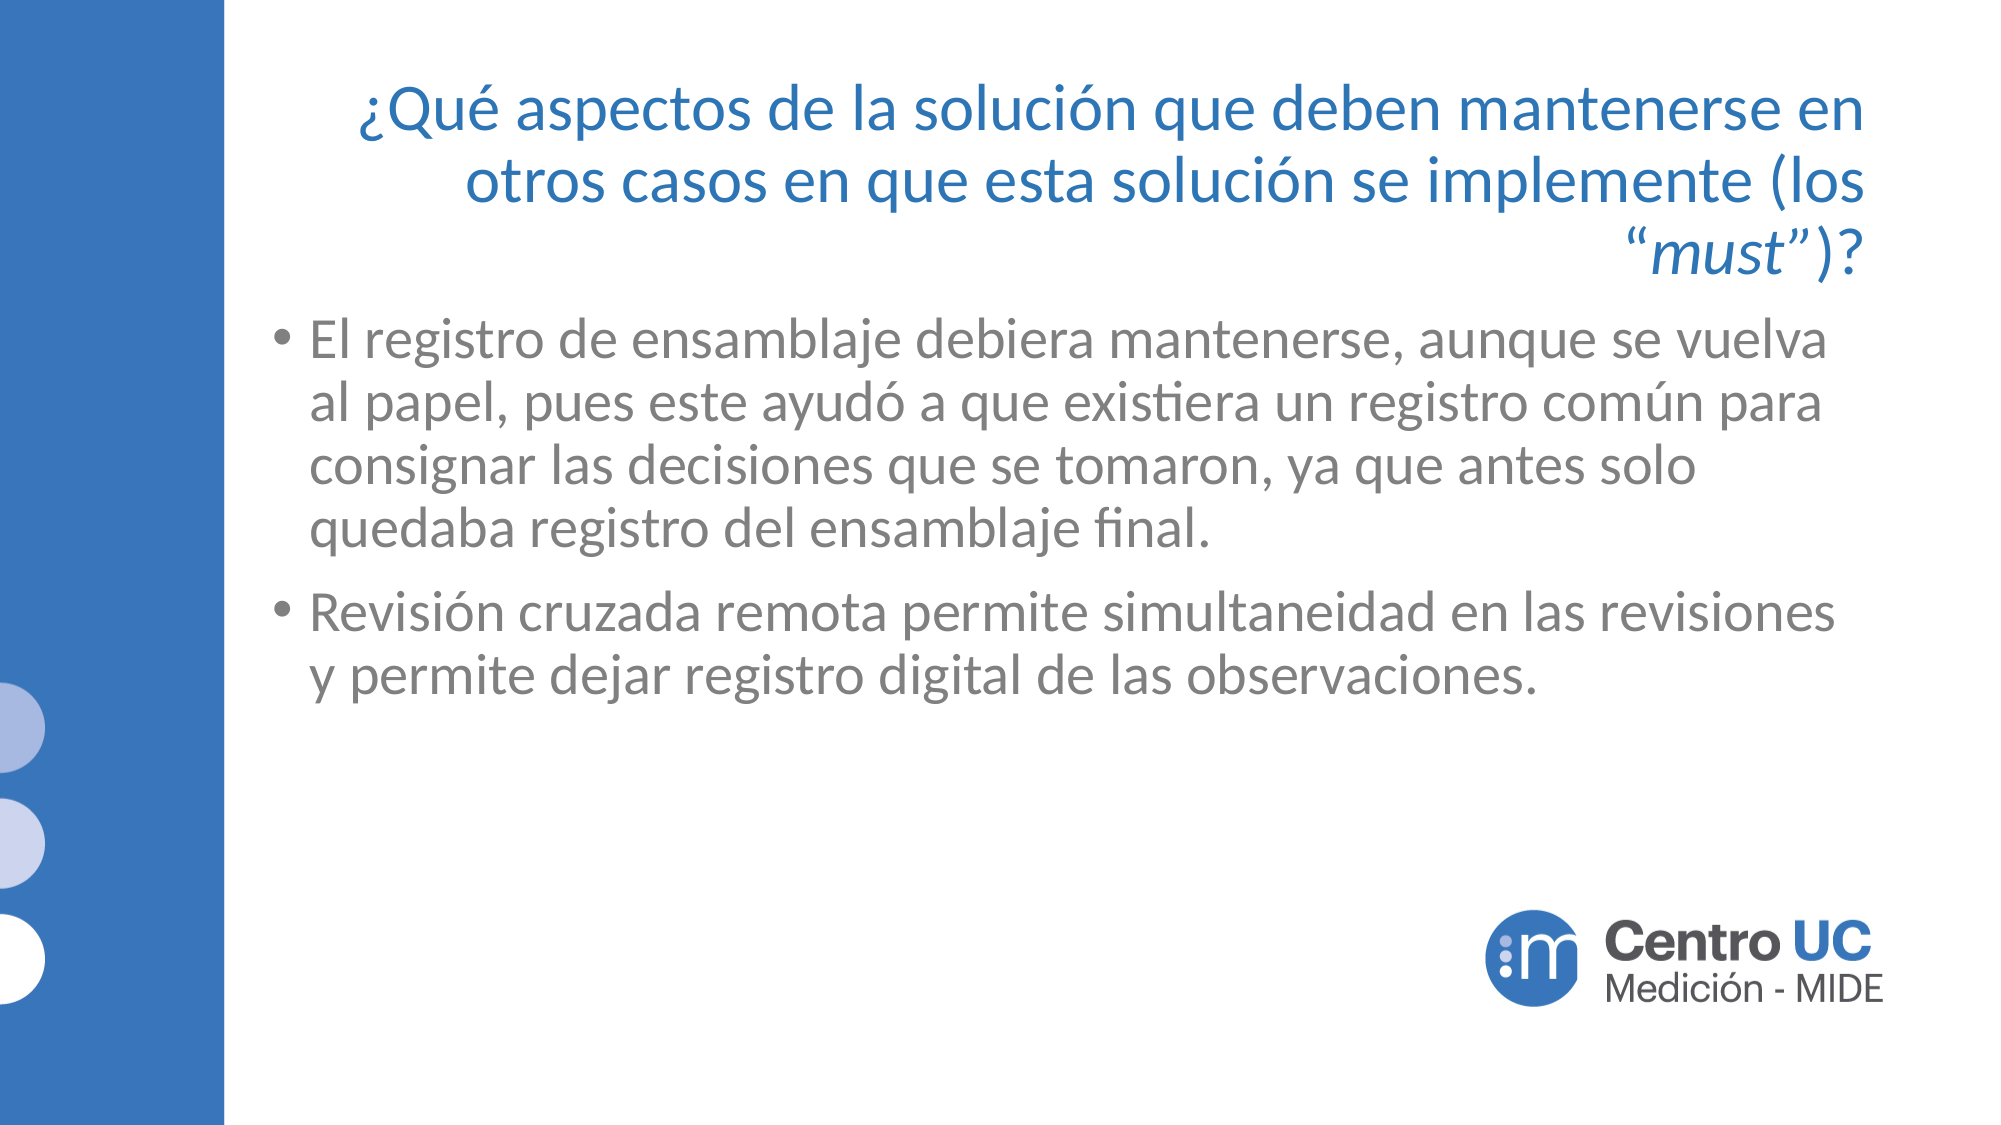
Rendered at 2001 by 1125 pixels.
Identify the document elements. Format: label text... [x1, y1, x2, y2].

list El registro de ensamblaje debiera mantenerse, aunque se vuelva al papel, pues este ayudó a que existiera un registro común para consignar las decisiones que se tomaron, ya que antes solo quedaba registro del ensamblaje final. Revisión cruzada remota permite simultaneidad en las revisiones y permite dejar registro digital de las observaciones. [257, 300, 1882, 955]
title ¿Qué aspectos de la solución que deben mantenerse en otros casos en que esta solución se implemente (los “must”)? [257, 65, 1882, 163]
picture [0, 0, 2000, 1125]
